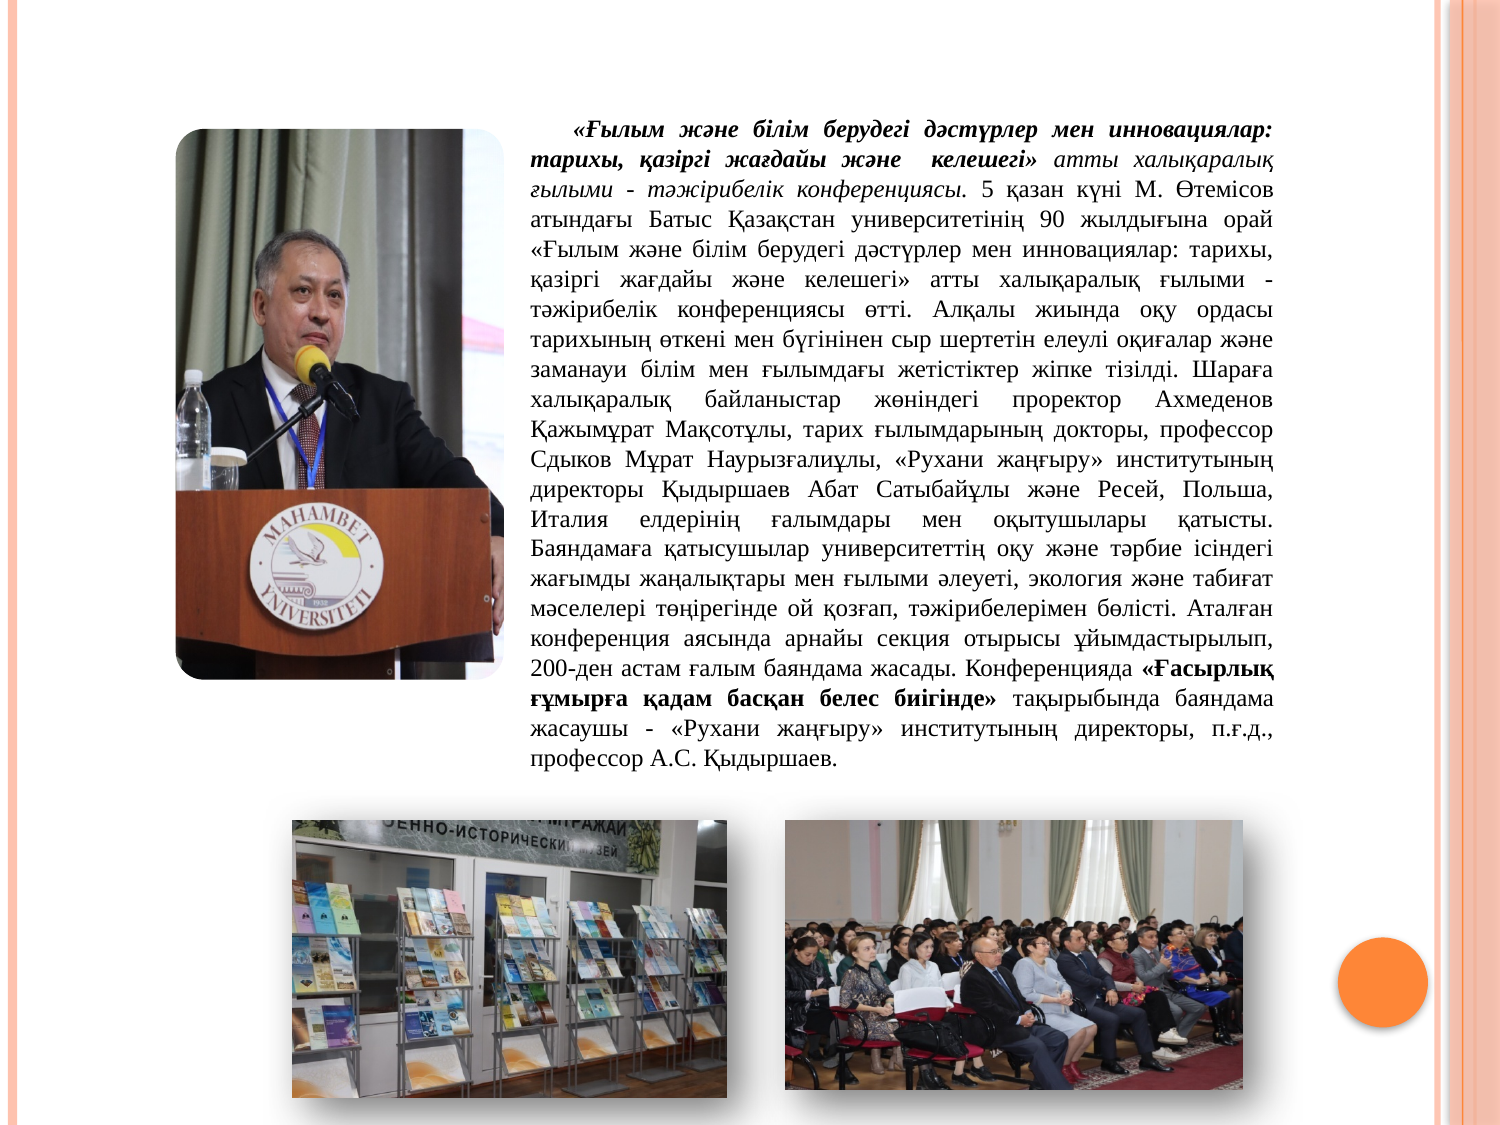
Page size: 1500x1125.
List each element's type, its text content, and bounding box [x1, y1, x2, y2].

picture [292, 819, 727, 1099]
text_box «Ғылым және білім берудегі дәстүрлер мен инновациялар: тарихы, қазіргі жағдайы және келешегі» атты халықаралық ғылыми - тәжірибелік конференциясы. 5 қазан күні М. Өтемісов атындағы Батыс Қазақстан университетінің 90 жылдығына орай «Ғылым және білім берудегі дәстүрлер мен инновациялар: тарихы, қазіргі жағдайы және келешегі» атты халықаралық ғылыми - тәжірибелік конференциясы өтті. Алқалы жиында оқу ордасы тарихының өткені мен бүгінінен сыр шертетін елеулі оқиғалар және заманауи білім мен ғылымдағы жетістіктер жіпке тізілді. Шараға халықаралық байланыстар жөніндегі проректор Ахмеденов Қажымұрат Мақсотұлы, тарих ғылымдарының докторы, профессор Сдыков Мұрат Наурызғалиұлы, «Рухани жаңғыру» институтының директоры Қыдыршаев Абат Сатыбайұлы және Ресей, Польша, Италия елдерінің ғалымдары мен оқытушылары қатысты. Баяндамаға қатысушылар университеттің оқу және тәрбие ісіндегі жағымды жаңалықтары мен ғылыми әлеуеті, экология және табиғат мәселелері төңірегінде ой қозғап, тәжірибелерімен бөлісті. Аталған конференция аясында арнайы секция отырысы ұйымдастырылып, 200-ден астам ғалым баяндама жасады. Конференцияда «Ғасырлық ғұмырға қадам басқан белес биігінде» тақырыбында баяндама жасаушы - «Рухани жаңғыру» институтының директоры, п.ғ.д., профессор А.С. Қыдыршаев. [515, 105, 1289, 779]
picture [63, 128, 616, 680]
picture [784, 819, 1243, 1091]
